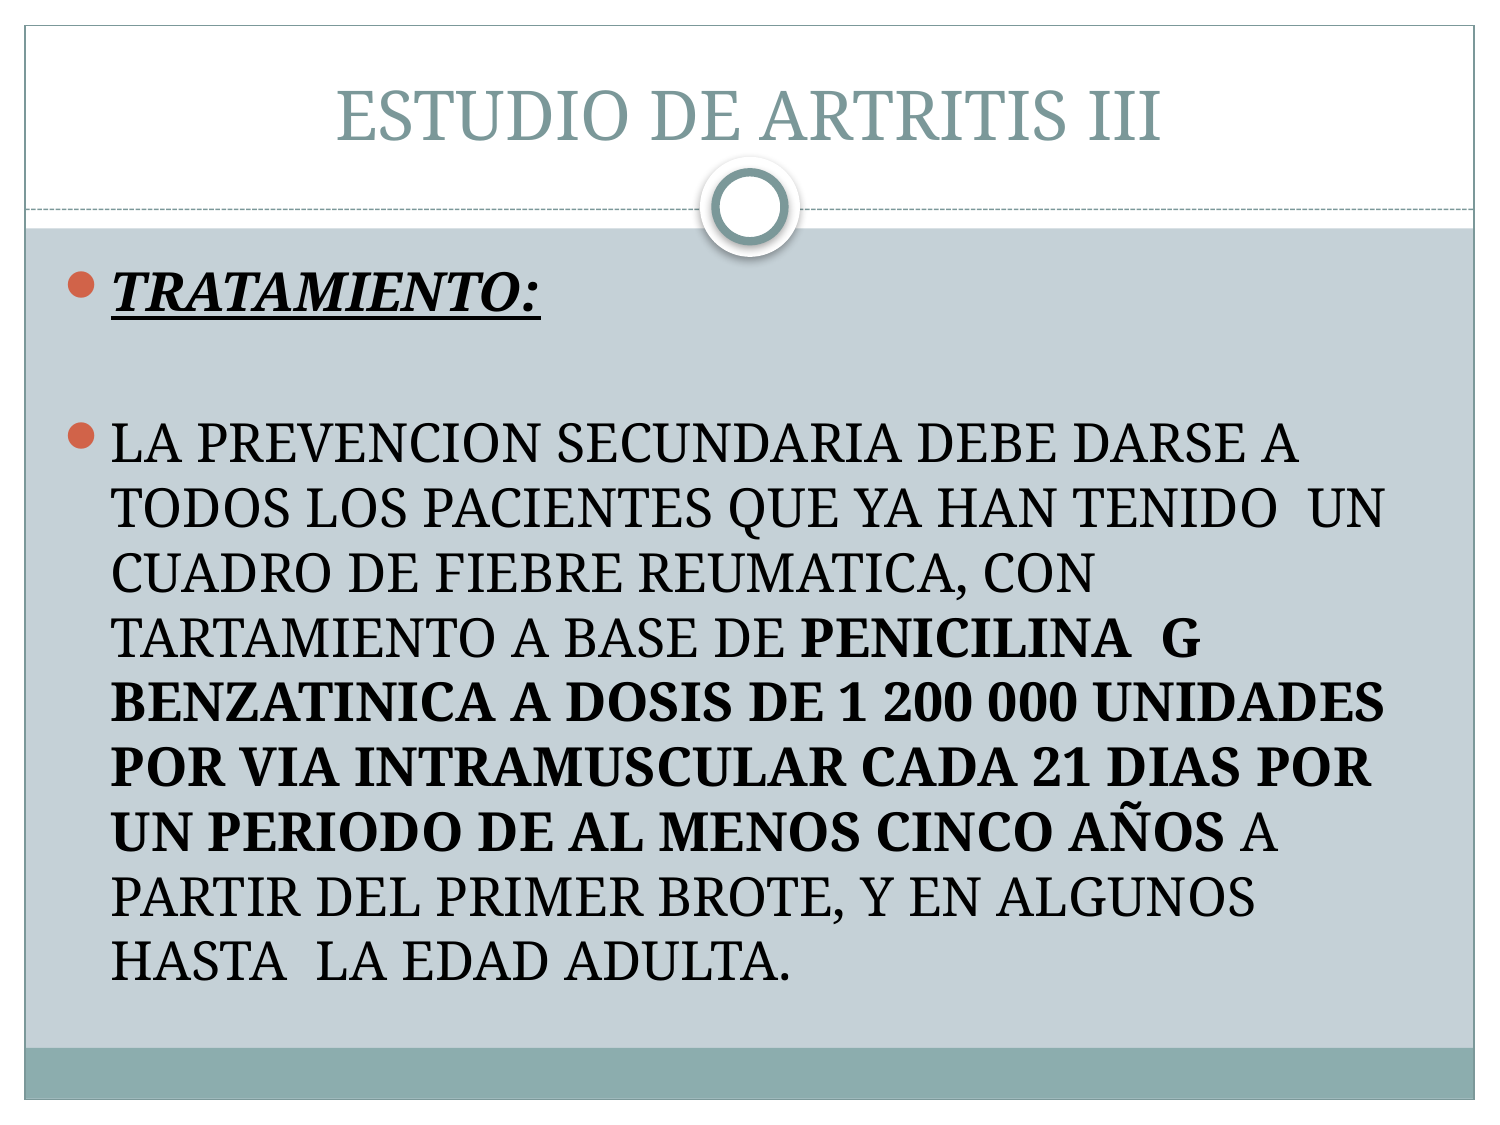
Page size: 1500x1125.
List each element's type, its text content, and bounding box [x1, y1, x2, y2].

list TRATAMIENTO: LA PREVENCION SECUNDARIA DEBE DARSE A TODOS LOS PACIENTES QUE YA HAN TENIDO UN CUADRO DE FIEBRE REUMATICA, CON TARTAMIENTO A BASE DE PENICILINA G BENZATINICA A DOSIS DE 1 200 000 UNIDADES POR VIA INTRAMUSCULAR CADA 21 DIAS POR UN PERIODO DE AL MENOS CINCO AÑOS A PARTIR DEL PRIMER BROTE, Y EN ALGUNOS HASTA LA EDAD ADULTA. [49, 250, 1445, 1001]
title ESTUDIO DE ARTRITIS III [49, 37, 1450, 162]
